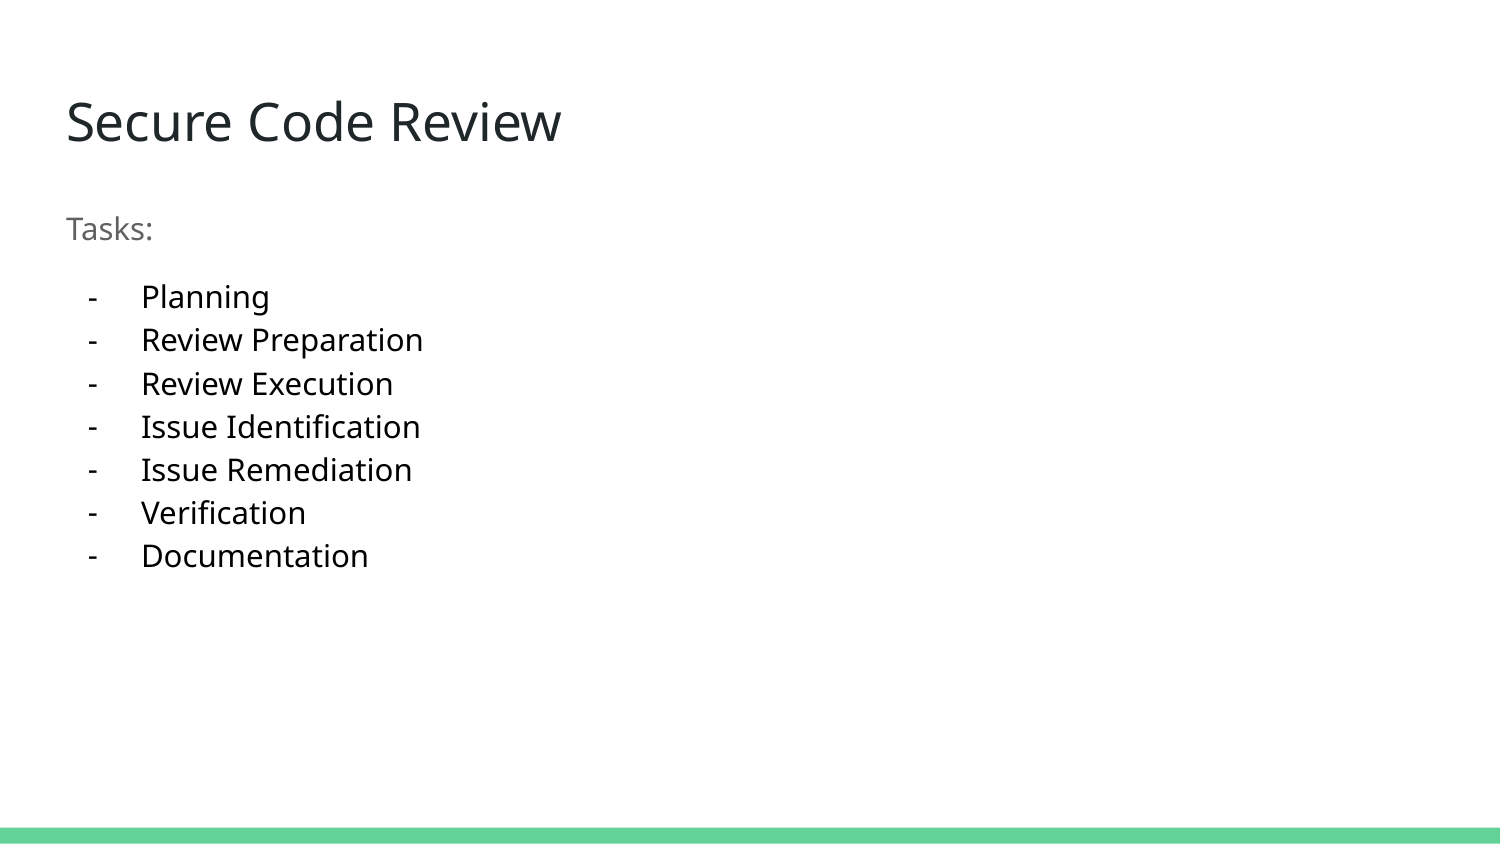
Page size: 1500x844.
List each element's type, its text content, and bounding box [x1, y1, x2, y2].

title Secure Code Review [51, 72, 1449, 167]
list Tasks: Planning Review Preparation Review Execution Issue Identification Issue Remediation Verification Documentation [51, 189, 1449, 750]
